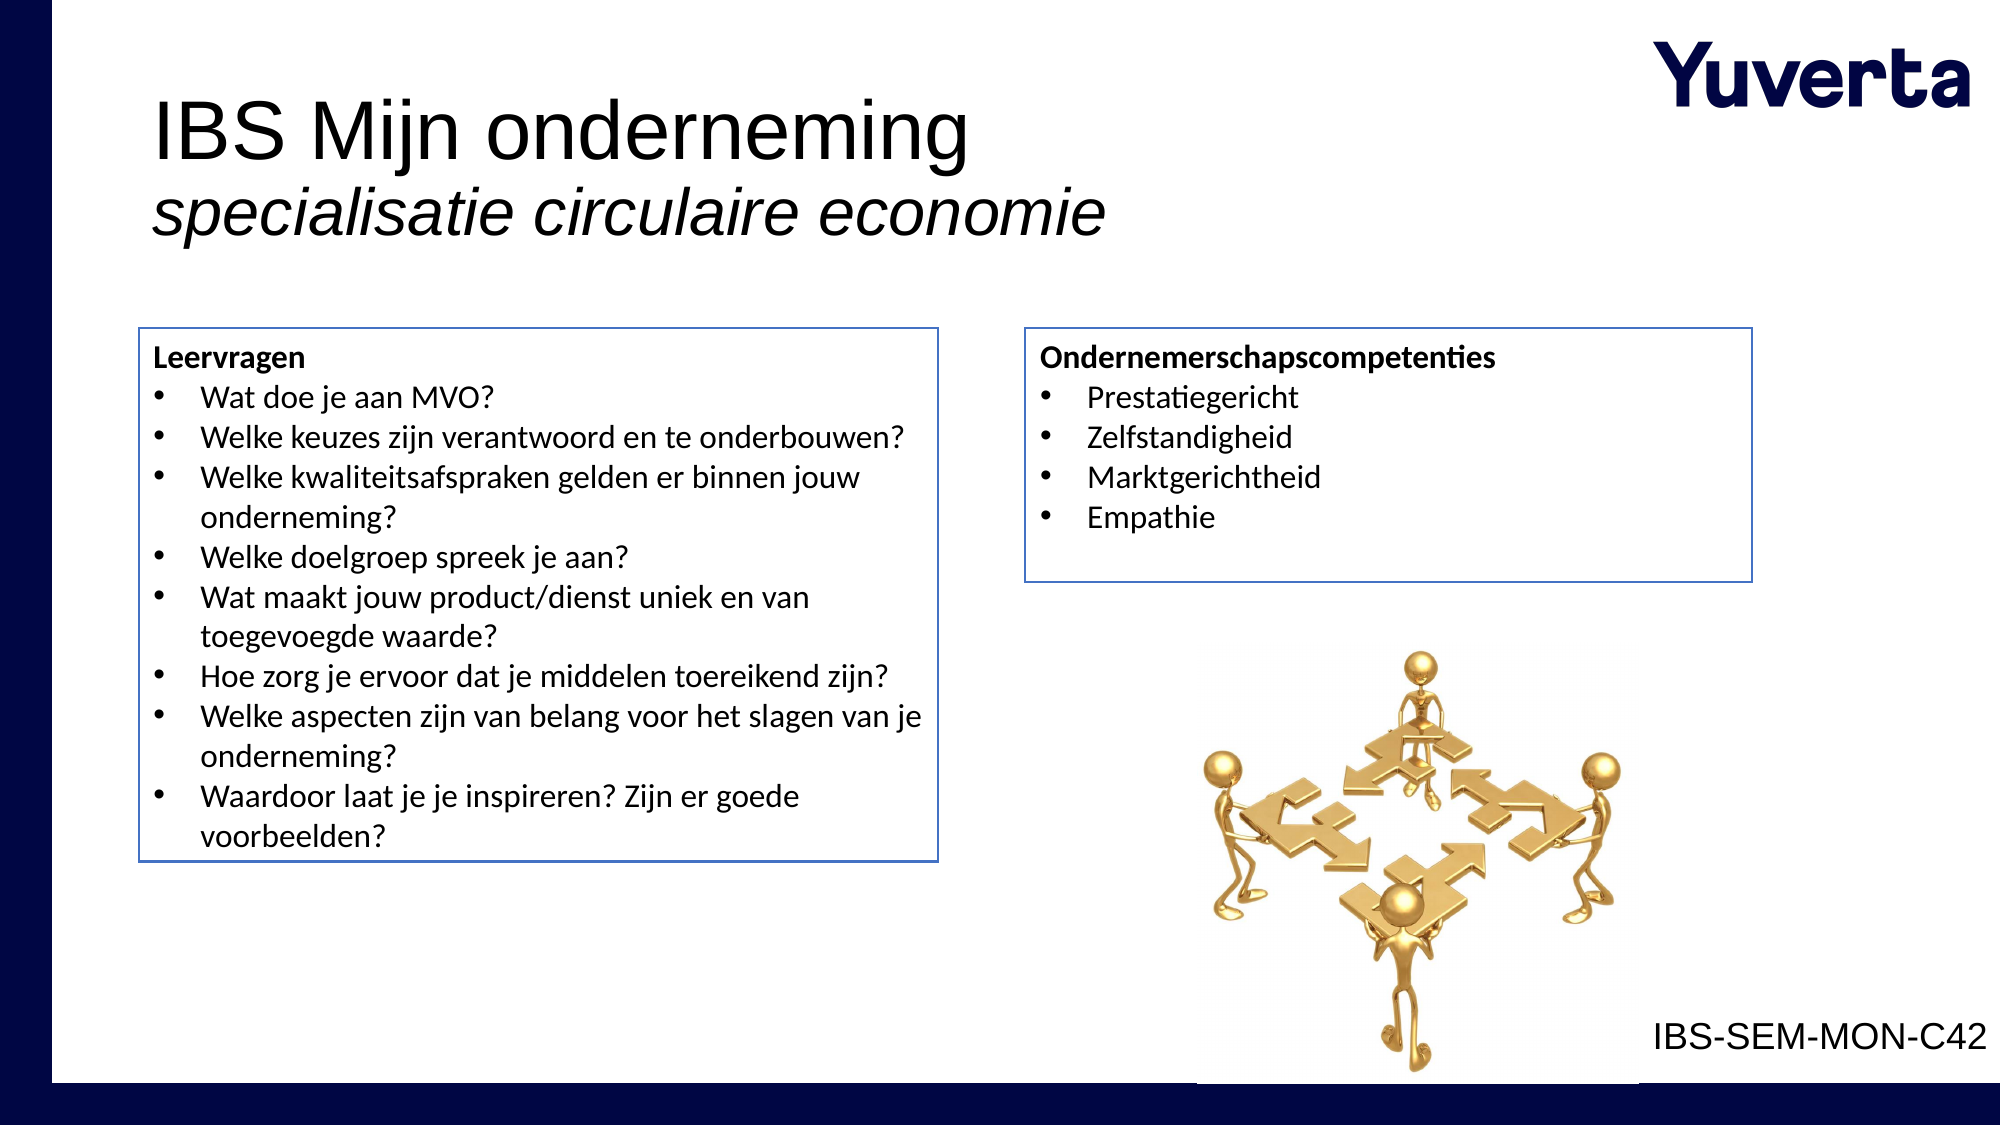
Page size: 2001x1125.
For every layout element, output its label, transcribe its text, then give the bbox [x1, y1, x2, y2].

picture [1197, 642, 1639, 1084]
text_box [50, 1083, 2000, 1125]
text_box Leervragen Wat doe je aan MVO? Welke keuzes zijn verantwoord en te onderbouwen? Welke kwaliteitsafspraken gelden er binnen jouw onderneming? Welke doelgroep spreek je aan? Wat maakt jouw product/dienst uniek en van toegevoegde waarde? Hoe zorg je ervoor dat je middelen toereikend zijn? Welke aspecten zijn van belang voor het slagen van je onderneming? Waardoor laat je je inspireren? Zijn er goede voorbeelden? [138, 327, 939, 863]
text_box [0, 0, 52, 1125]
text_box IBS-SEM-MON-C42 [1639, 1004, 2000, 1065]
title IBS Mijn onderneming specialisatie circulaire economie [137, 59, 1863, 278]
text_box Ondernemerschapscompetenties Prestatiegericht Zelfstandigheid Marktgerichtheid Empathie [1024, 327, 1753, 583]
picture [1632, 20, 2000, 138]
